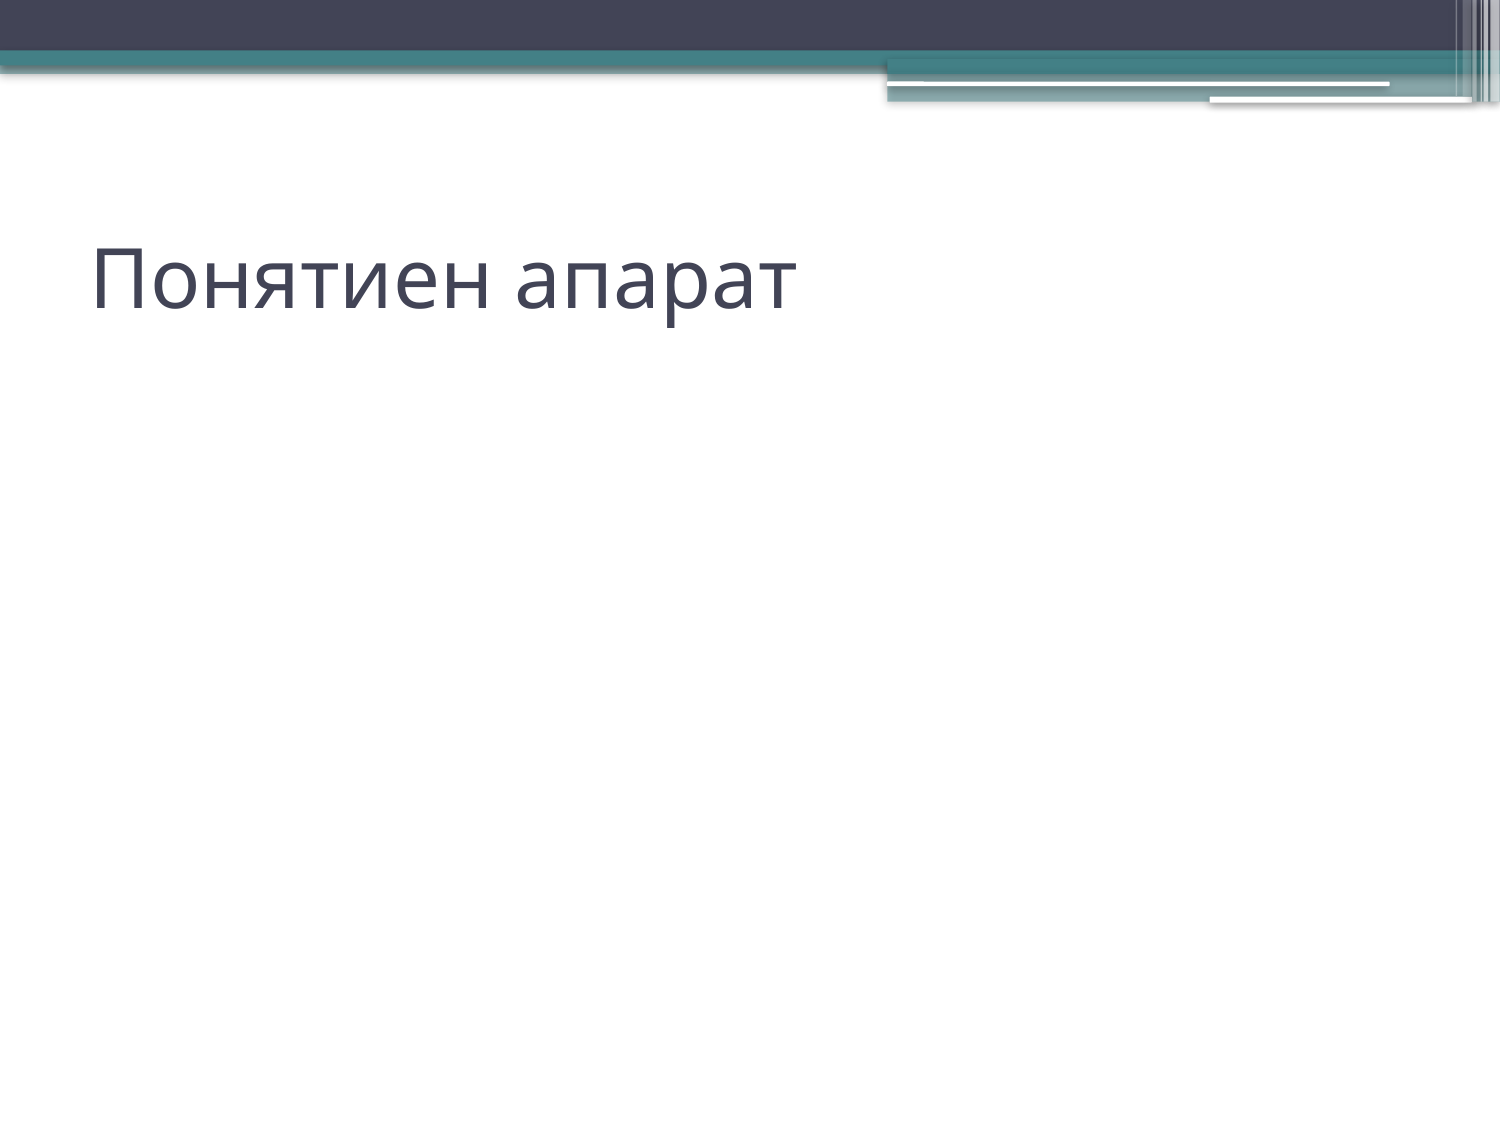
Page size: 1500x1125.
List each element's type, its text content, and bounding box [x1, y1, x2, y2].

title Понятиен апарат [75, 187, 1425, 363]
